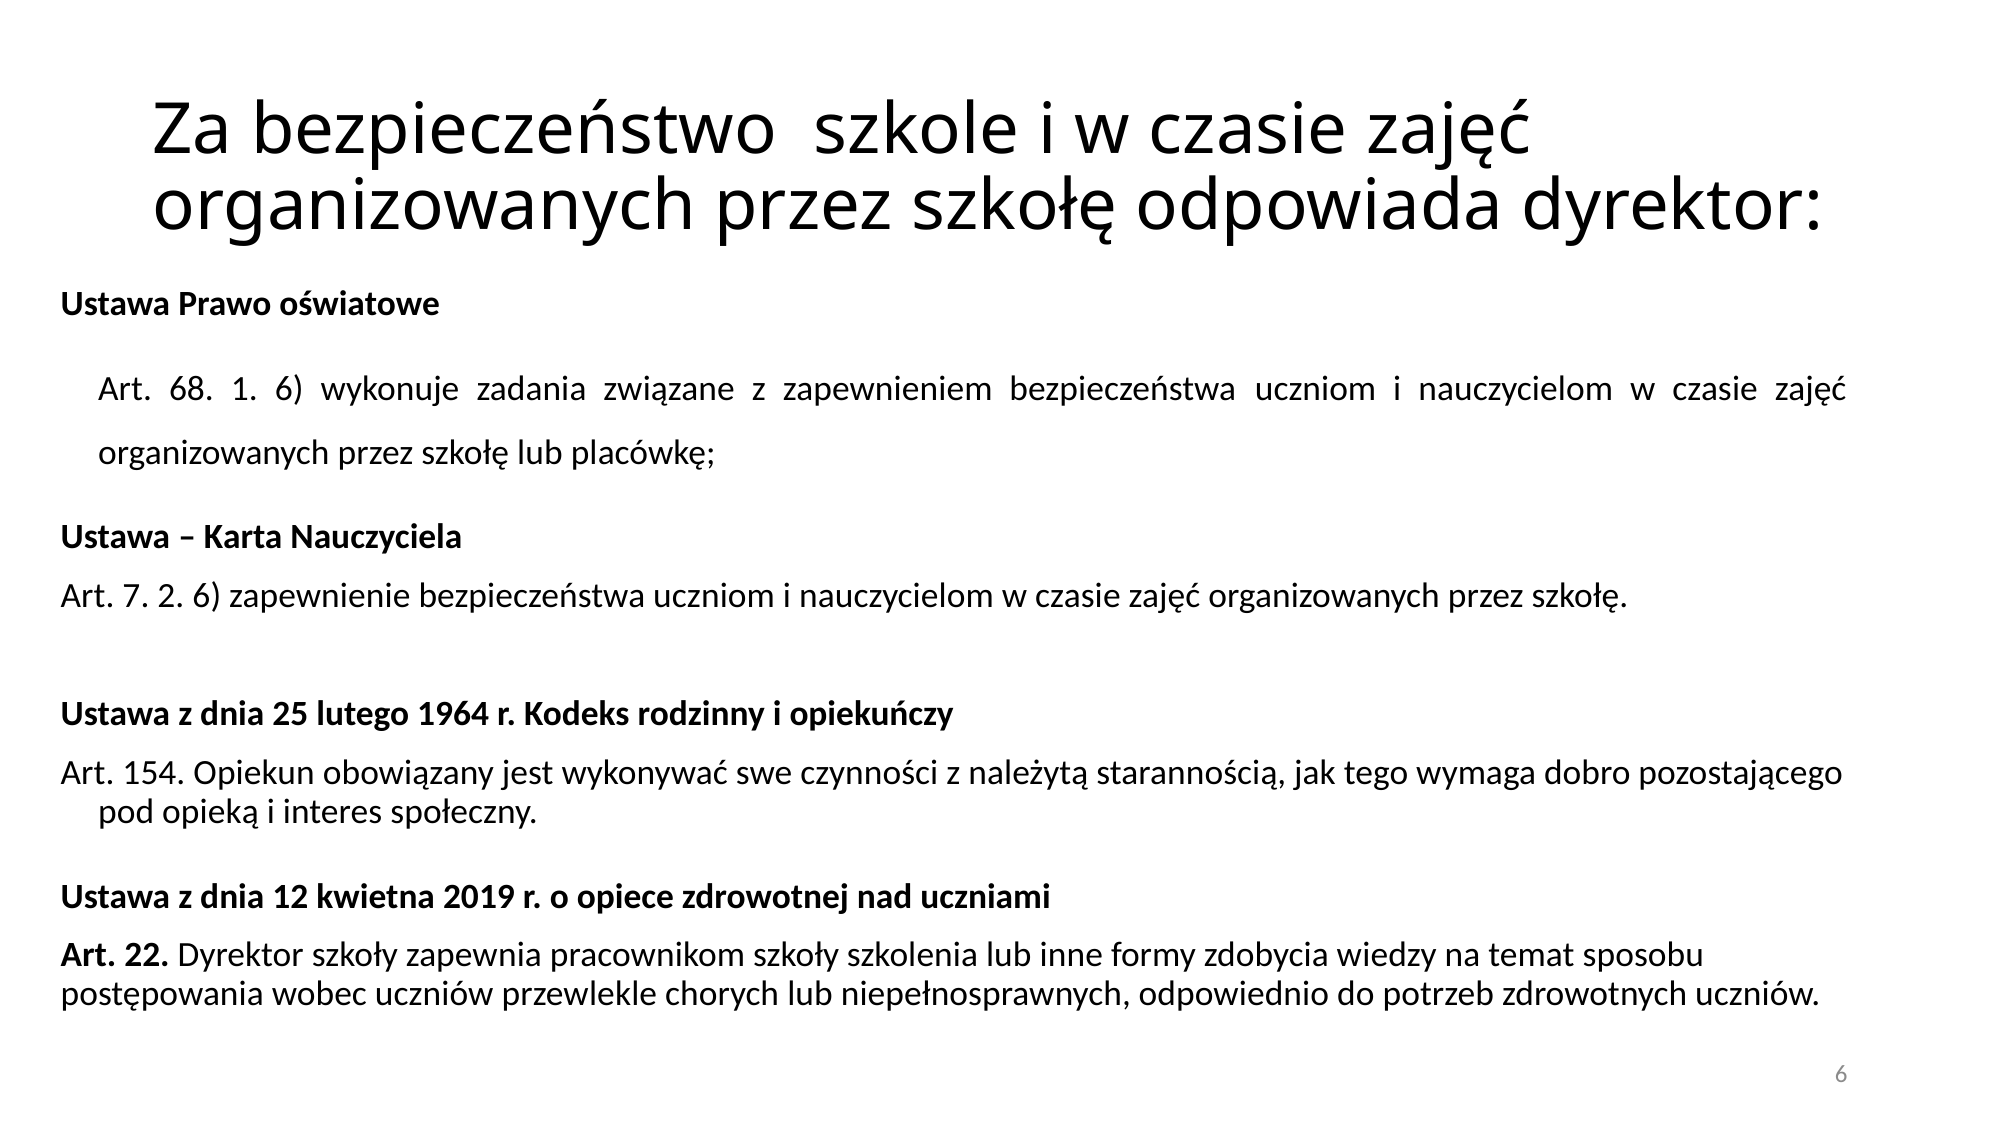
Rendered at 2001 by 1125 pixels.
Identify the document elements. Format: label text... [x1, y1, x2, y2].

list Ustawa Prawo oświatowe Art. 68. 1. 6) wykonuje zadania związane z zapewnieniem bezpieczeństwa uczniom i nauczycielom w czasie zajęć organizowanych przez szkołę lub placówkę; Ustawa – Karta Nauczyciela Art. 7. 2. 6) zapewnienie bezpieczeństwa uczniom i nauczycielom w czasie zajęć organizowanych przez szkołę. Ustawa z dnia 25 lutego 1964 r. Kodeks rodzinny i opiekuńczy Art. 154. Opiekun obowiązany jest wykonywać swe czynności z należytą starannością, jak tego wymaga dobro pozostającego pod opieką i interes społeczny. Ustawa z dnia 12 kwietna 2019 r. o opiece zdrowotnej nad uczniami Art. 22. Dyrektor szkoły zapewnia pracownikom szkoły szkolenia lub inne formy zdobycia wiedzy na temat sposobu postępowania wobec uczniów przewlekle chorych lub niepełnosprawnych, odpowiednio do potrzeb zdrowotnych uczniów. [45, 251, 1863, 1106]
title Za bezpieczeństwo szkole i w czasie zajęć organizowanych przez szkołę odpowiada dyrektor: [137, 59, 1863, 251]
slide_number 6 [1412, 1042, 1863, 1103]
